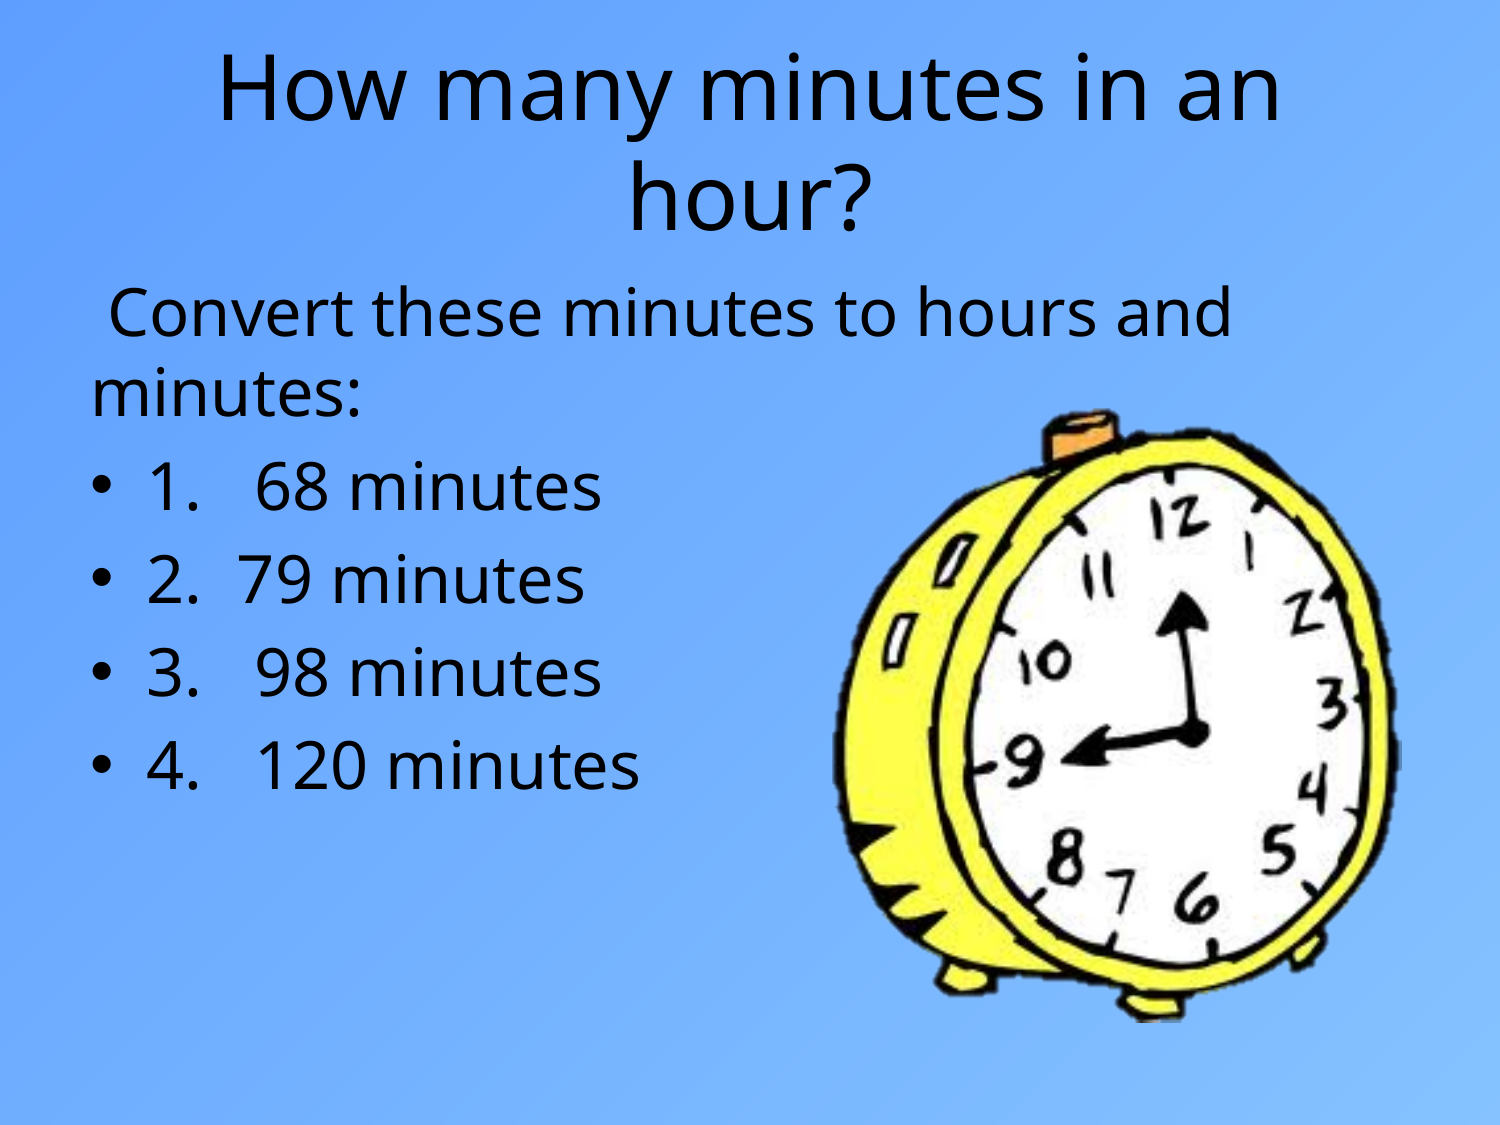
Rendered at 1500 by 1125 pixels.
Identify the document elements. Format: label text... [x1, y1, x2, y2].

list Convert these minutes to hours and minutes: 1. 68 minutes 2. 79 minutes 3. 98 minutes 4. 120 minutes [75, 262, 1425, 1005]
title How many minutes in an hour? [75, 45, 1425, 233]
picture [832, 408, 1402, 1024]
